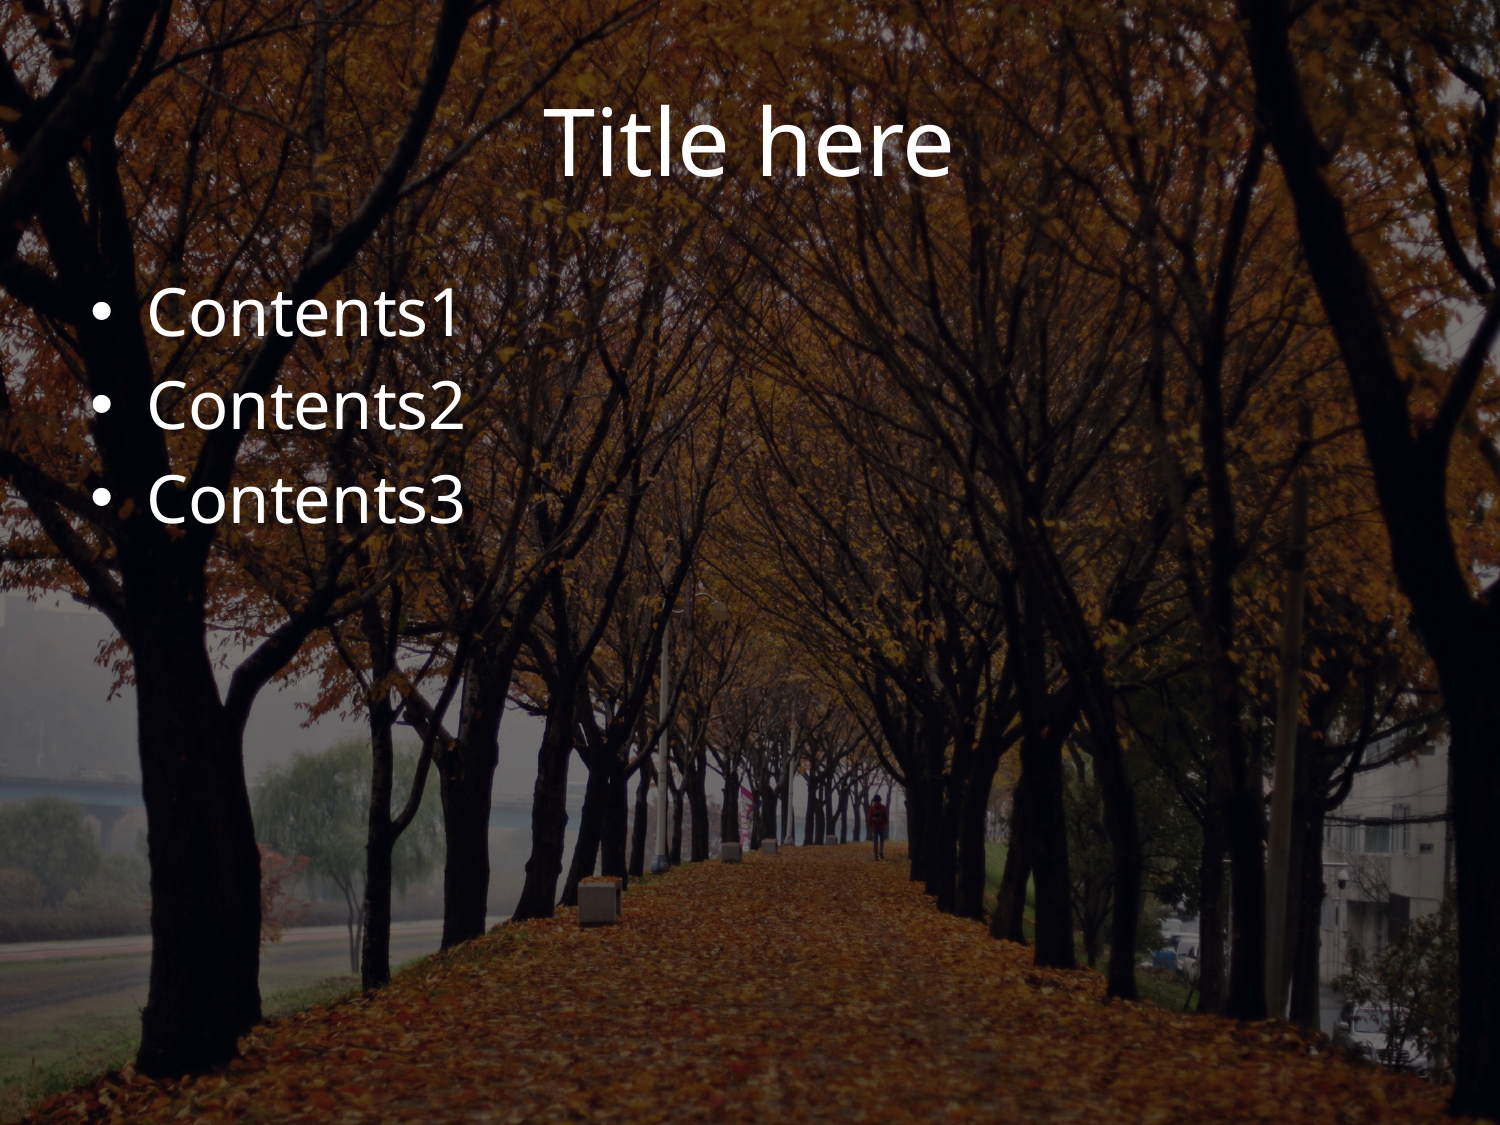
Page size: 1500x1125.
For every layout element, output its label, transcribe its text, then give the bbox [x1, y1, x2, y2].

text_box [0, 0, 1500, 1125]
title Title here [75, 45, 1425, 233]
list Contents1 Contents2 Contents3 [75, 262, 1425, 1005]
